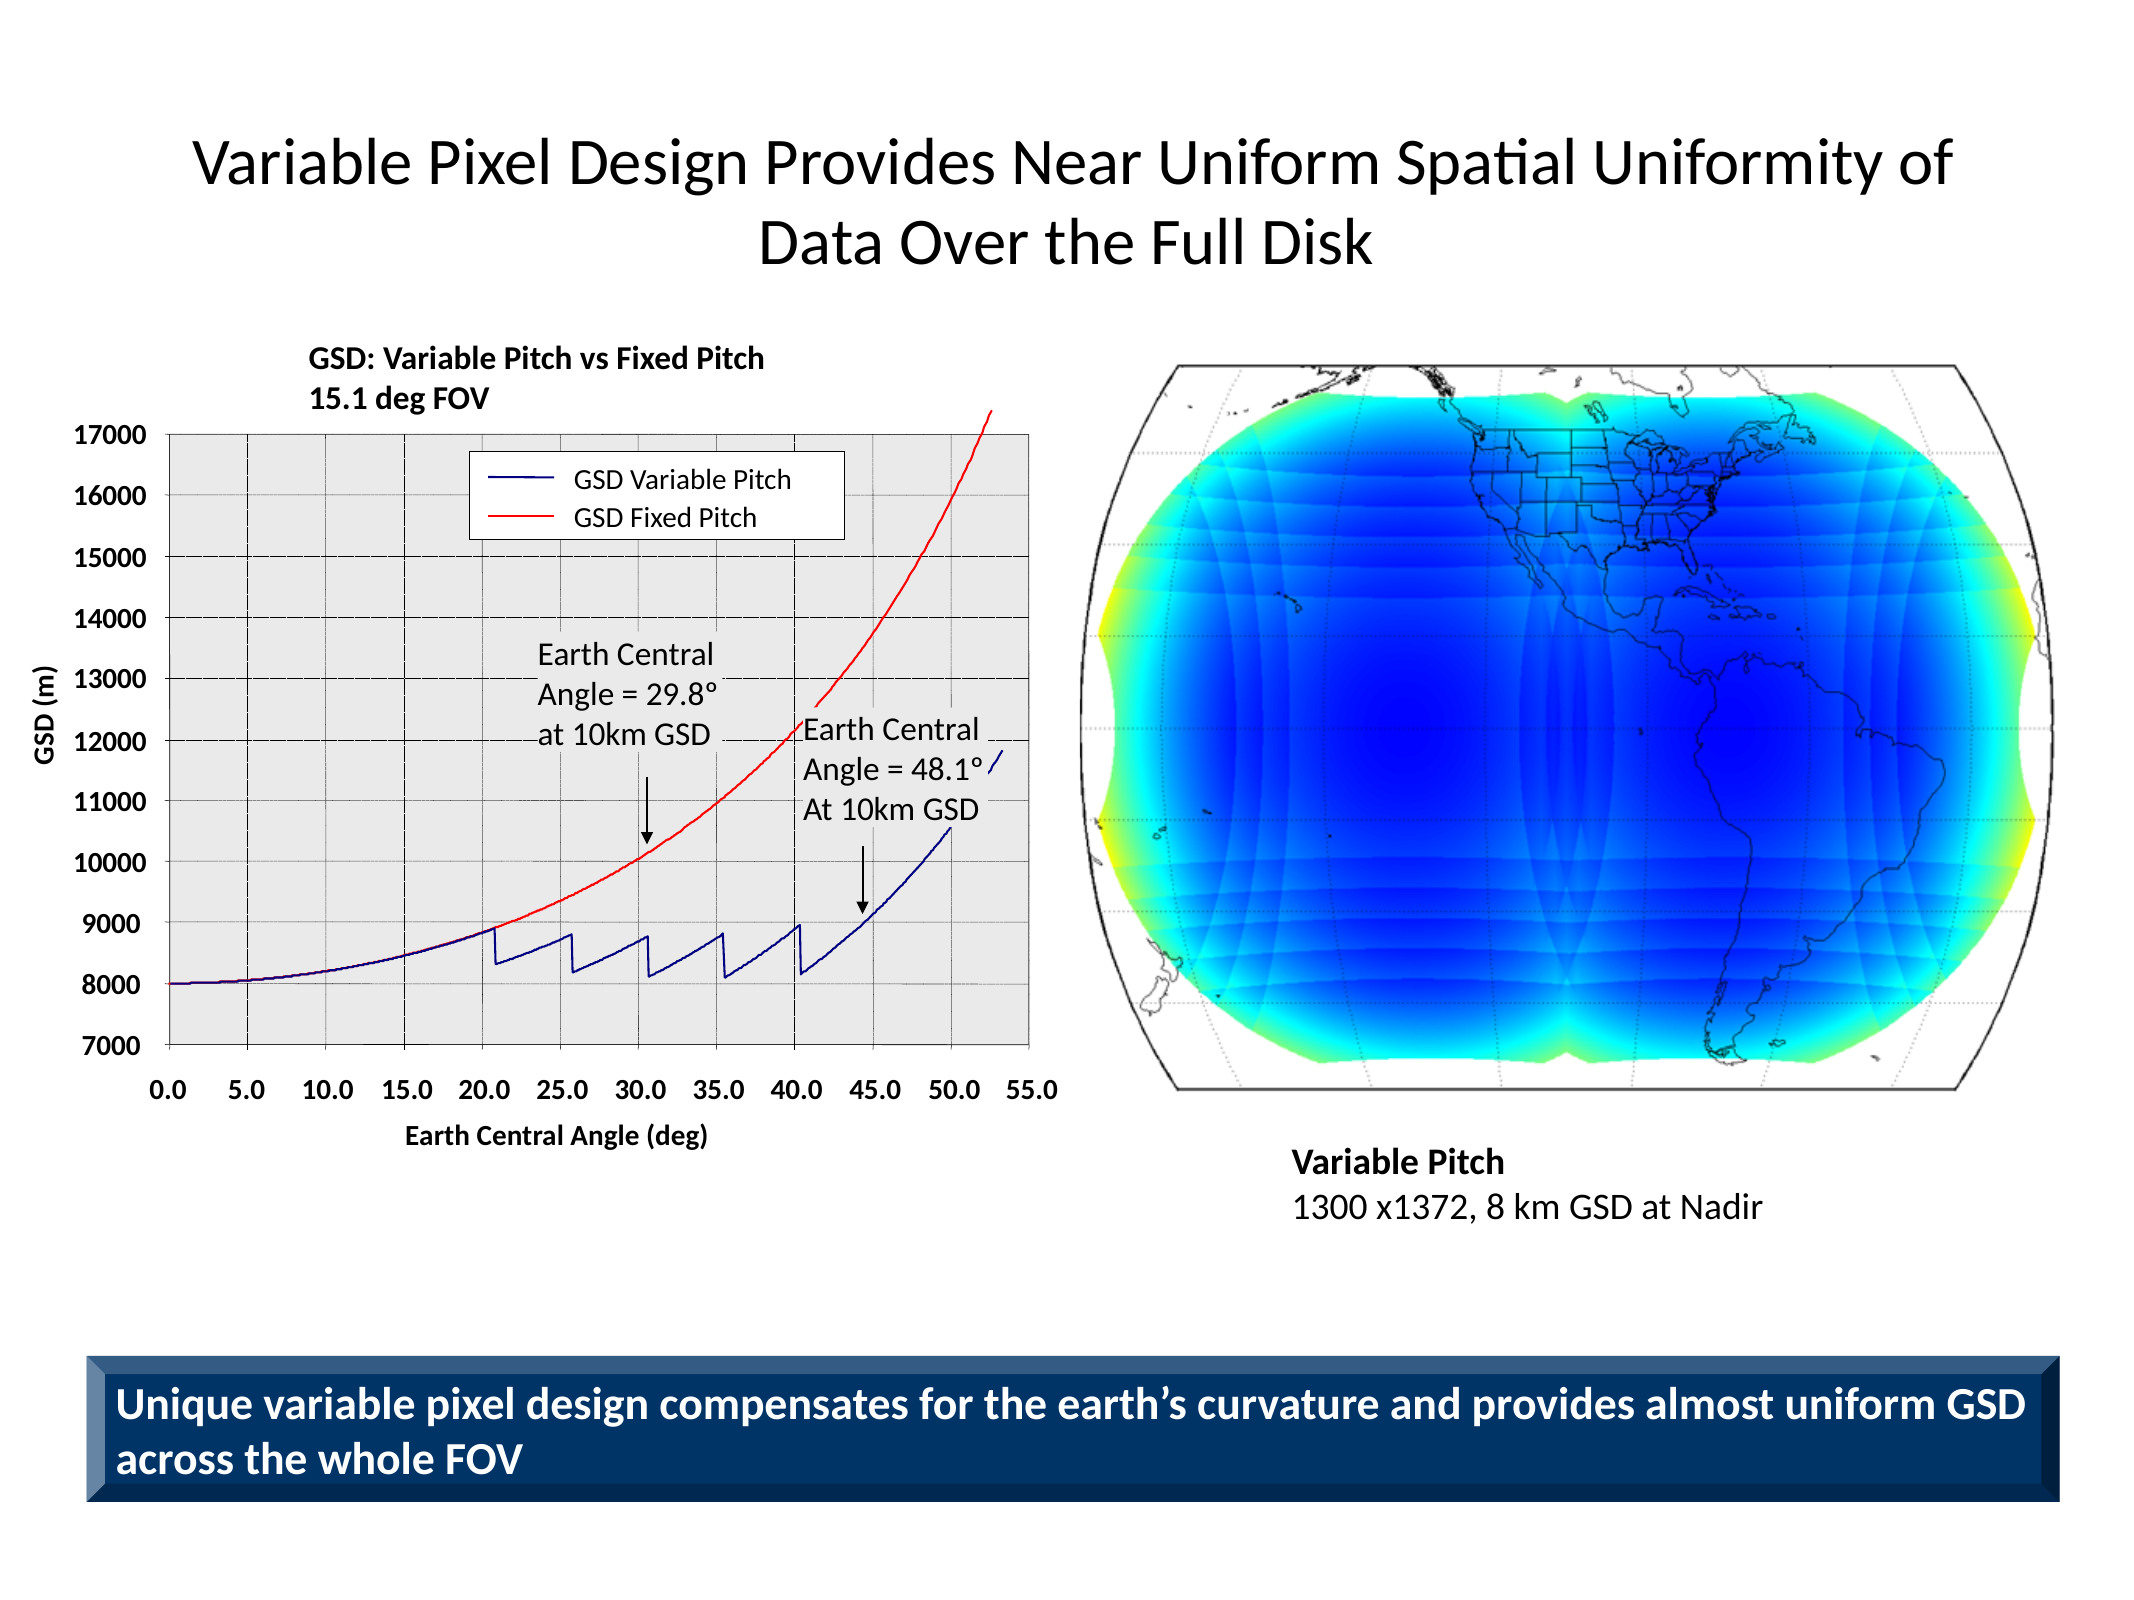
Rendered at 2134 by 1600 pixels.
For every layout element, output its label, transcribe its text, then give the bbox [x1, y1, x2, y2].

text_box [24, 335, 1060, 1152]
picture [1079, 357, 2078, 1093]
text_box Variable Pitch 1300 x1372, 8 km GSD at Nadir [1281, 1126, 1775, 1238]
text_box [86, 1355, 2060, 1503]
title Variable Pixel Design Provides Near Uniform Spatial Uniformity of Data Over the Full Disk [106, 63, 2028, 332]
